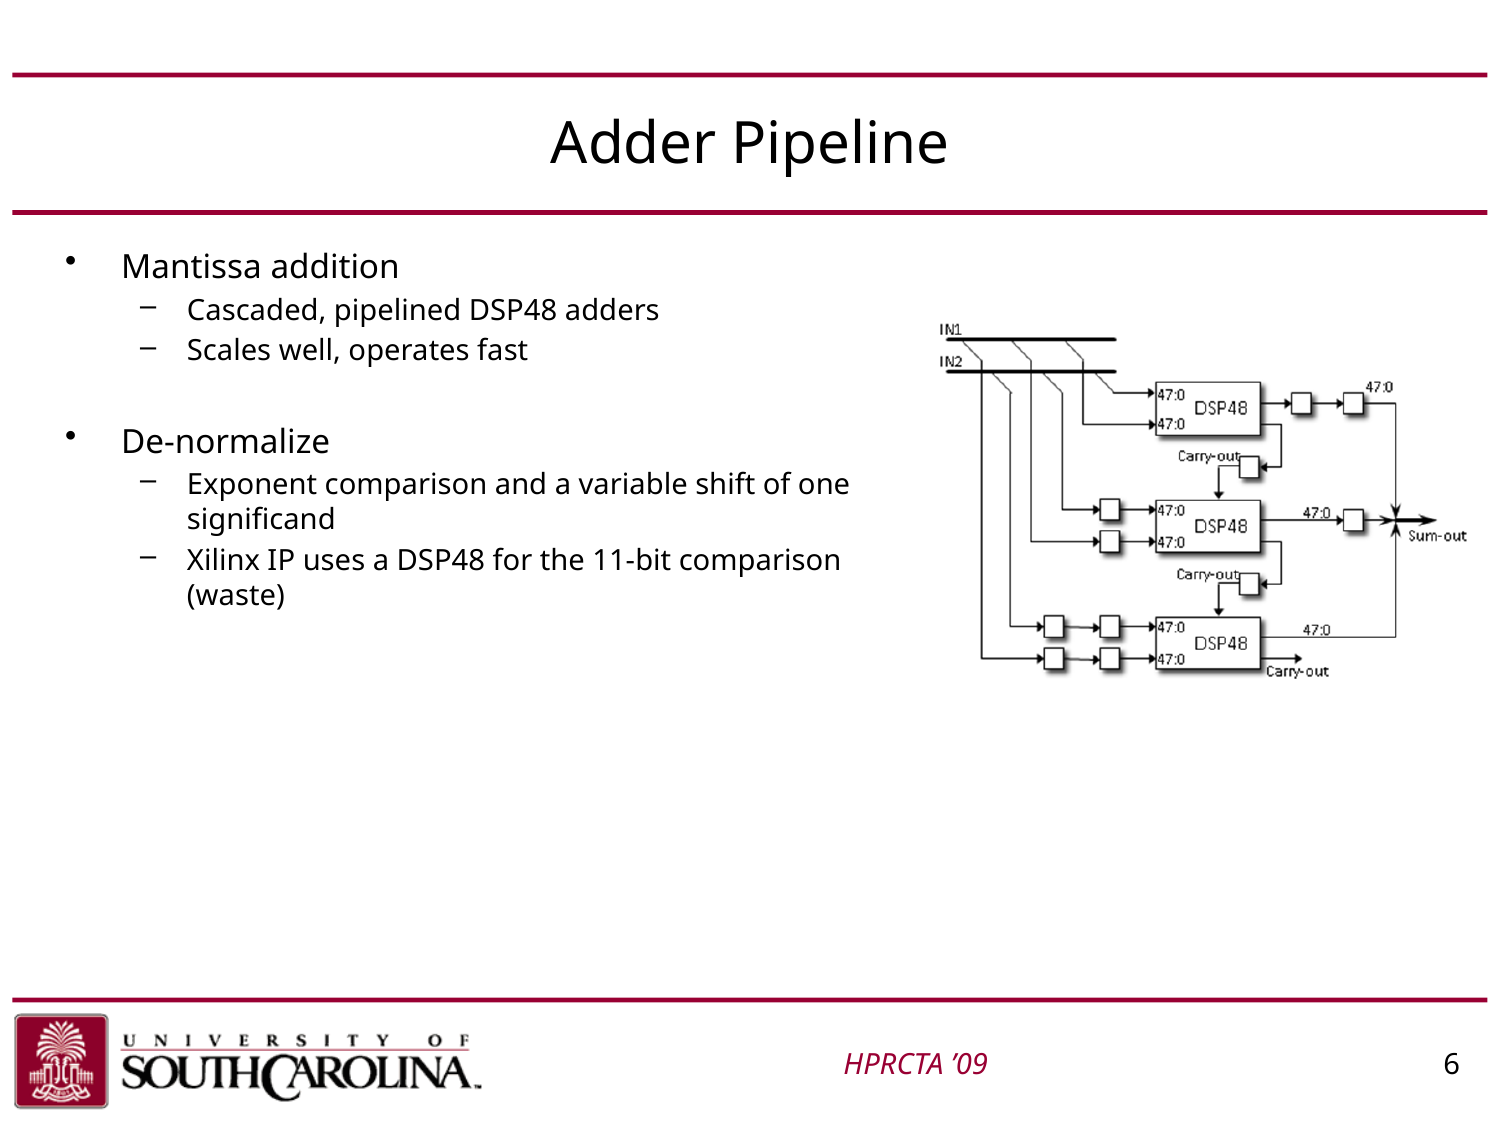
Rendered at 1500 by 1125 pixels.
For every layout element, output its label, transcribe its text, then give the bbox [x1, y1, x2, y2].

slide_number HPRCTA ’09 6 [562, 1037, 1476, 1088]
picture [924, 312, 1490, 688]
list Mantissa addition Cascaded, pipelined DSP48 adders Scales well, operates fast De-normalize Exponent comparison and a variable shift of one significand Xilinx IP uses a DSP48 for the 11-bit comparison (waste) [49, 237, 913, 988]
picture [12, 1012, 488, 1112]
title Adder Pipeline [74, 74, 1426, 206]
